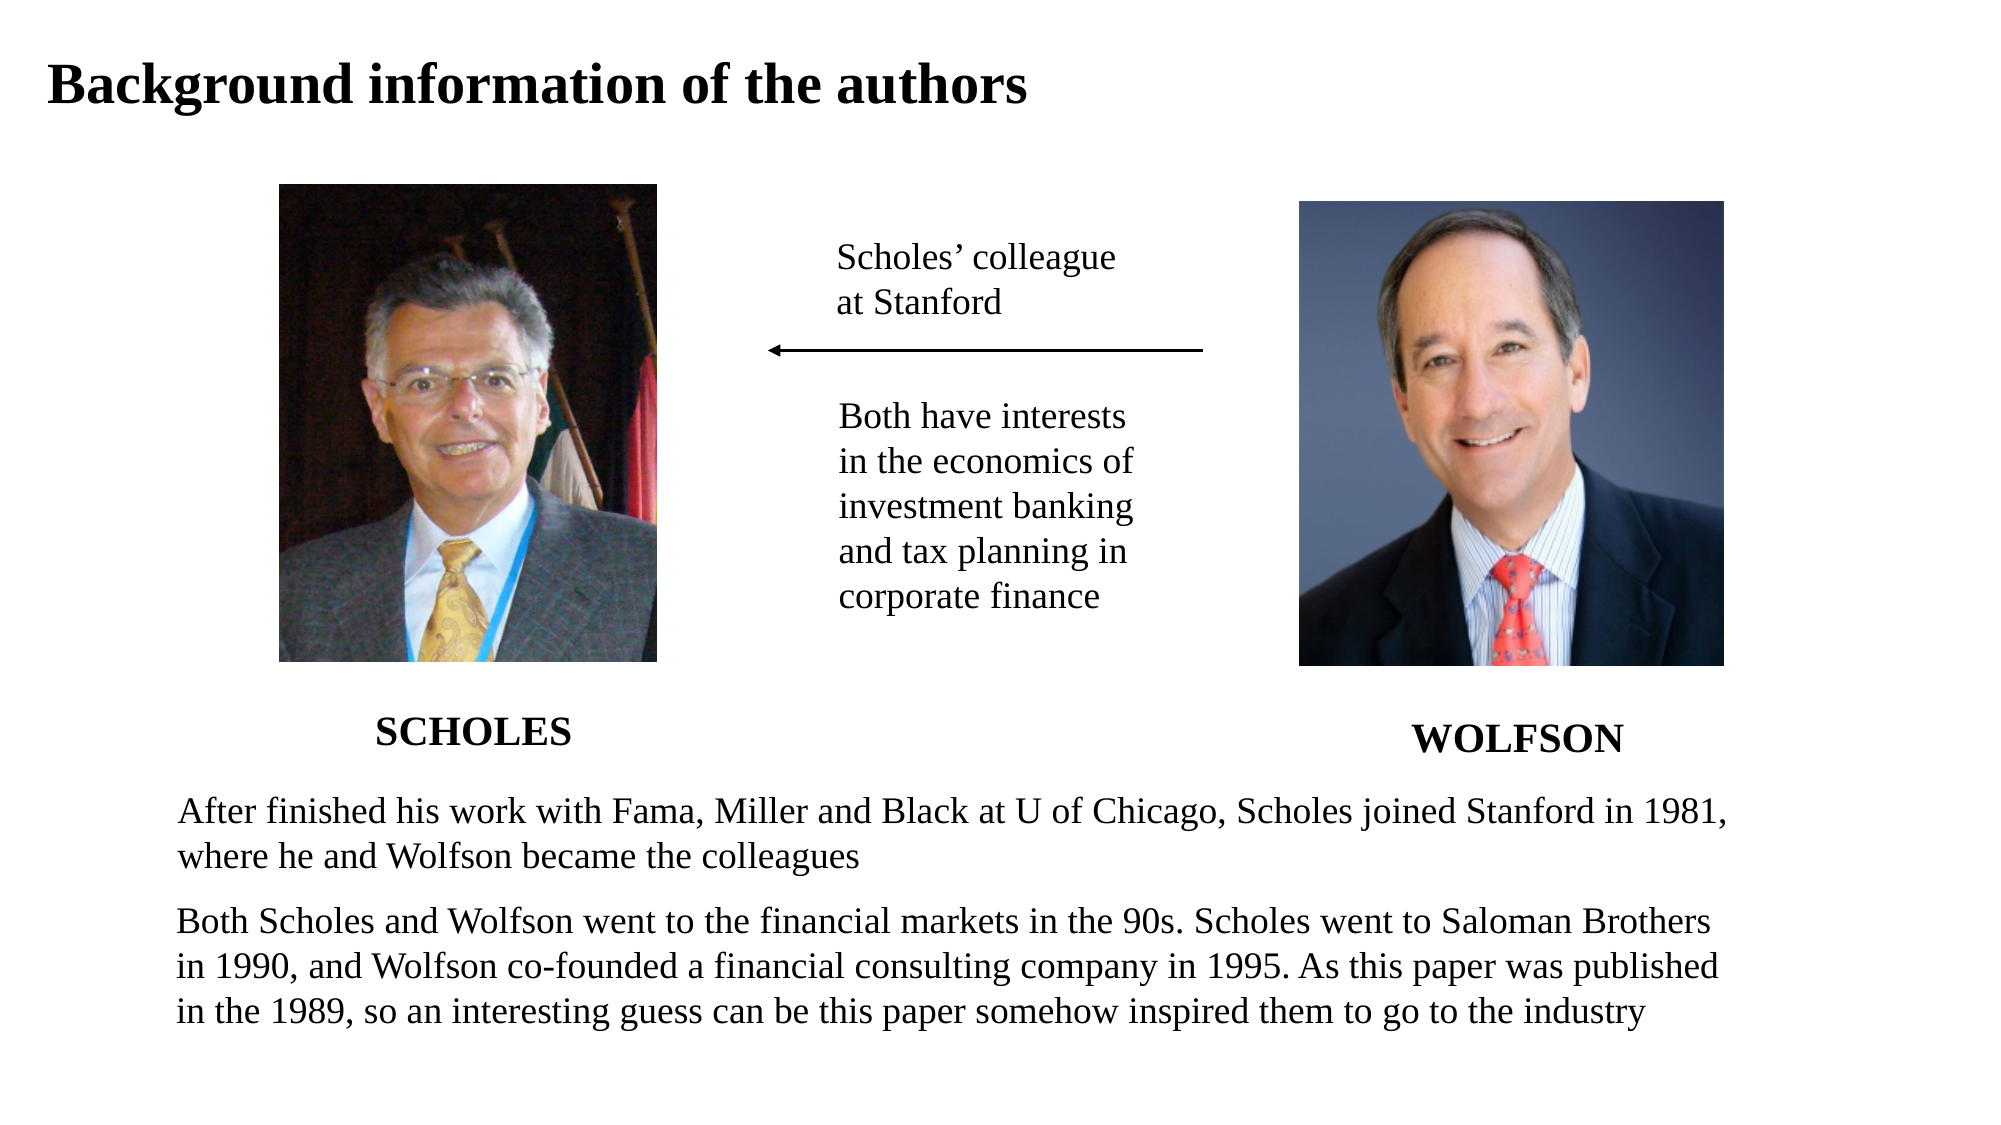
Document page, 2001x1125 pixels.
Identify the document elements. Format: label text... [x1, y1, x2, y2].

text_box Both Scholes and Wolfson went to the financial markets in the 90s. Scholes went to Saloman Brothers in 1990, and Wolfson co-founded a financial consulting company in 1995. As this paper was published in the 1989, so an interesting guess can be this paper somehow inspired them to go to the industry [161, 888, 1747, 1039]
text_box After finished his work with Fama, Miller and Black at U of Chicago, Scholes joined Stanford in 1981, where he and Wolfson became the colleagues [162, 778, 1774, 884]
text_box WOLFSON [1396, 703, 1917, 769]
text_box Both have interests in the economics of investment banking and tax planning in corporate finance [823, 383, 1159, 624]
picture [279, 184, 658, 662]
text_box Scholes’ colleague at Stanford [821, 224, 1156, 330]
text_box Background information of the authors [32, 37, 1169, 123]
text_box SCHOLES [360, 696, 881, 761]
picture [1299, 201, 1724, 666]
